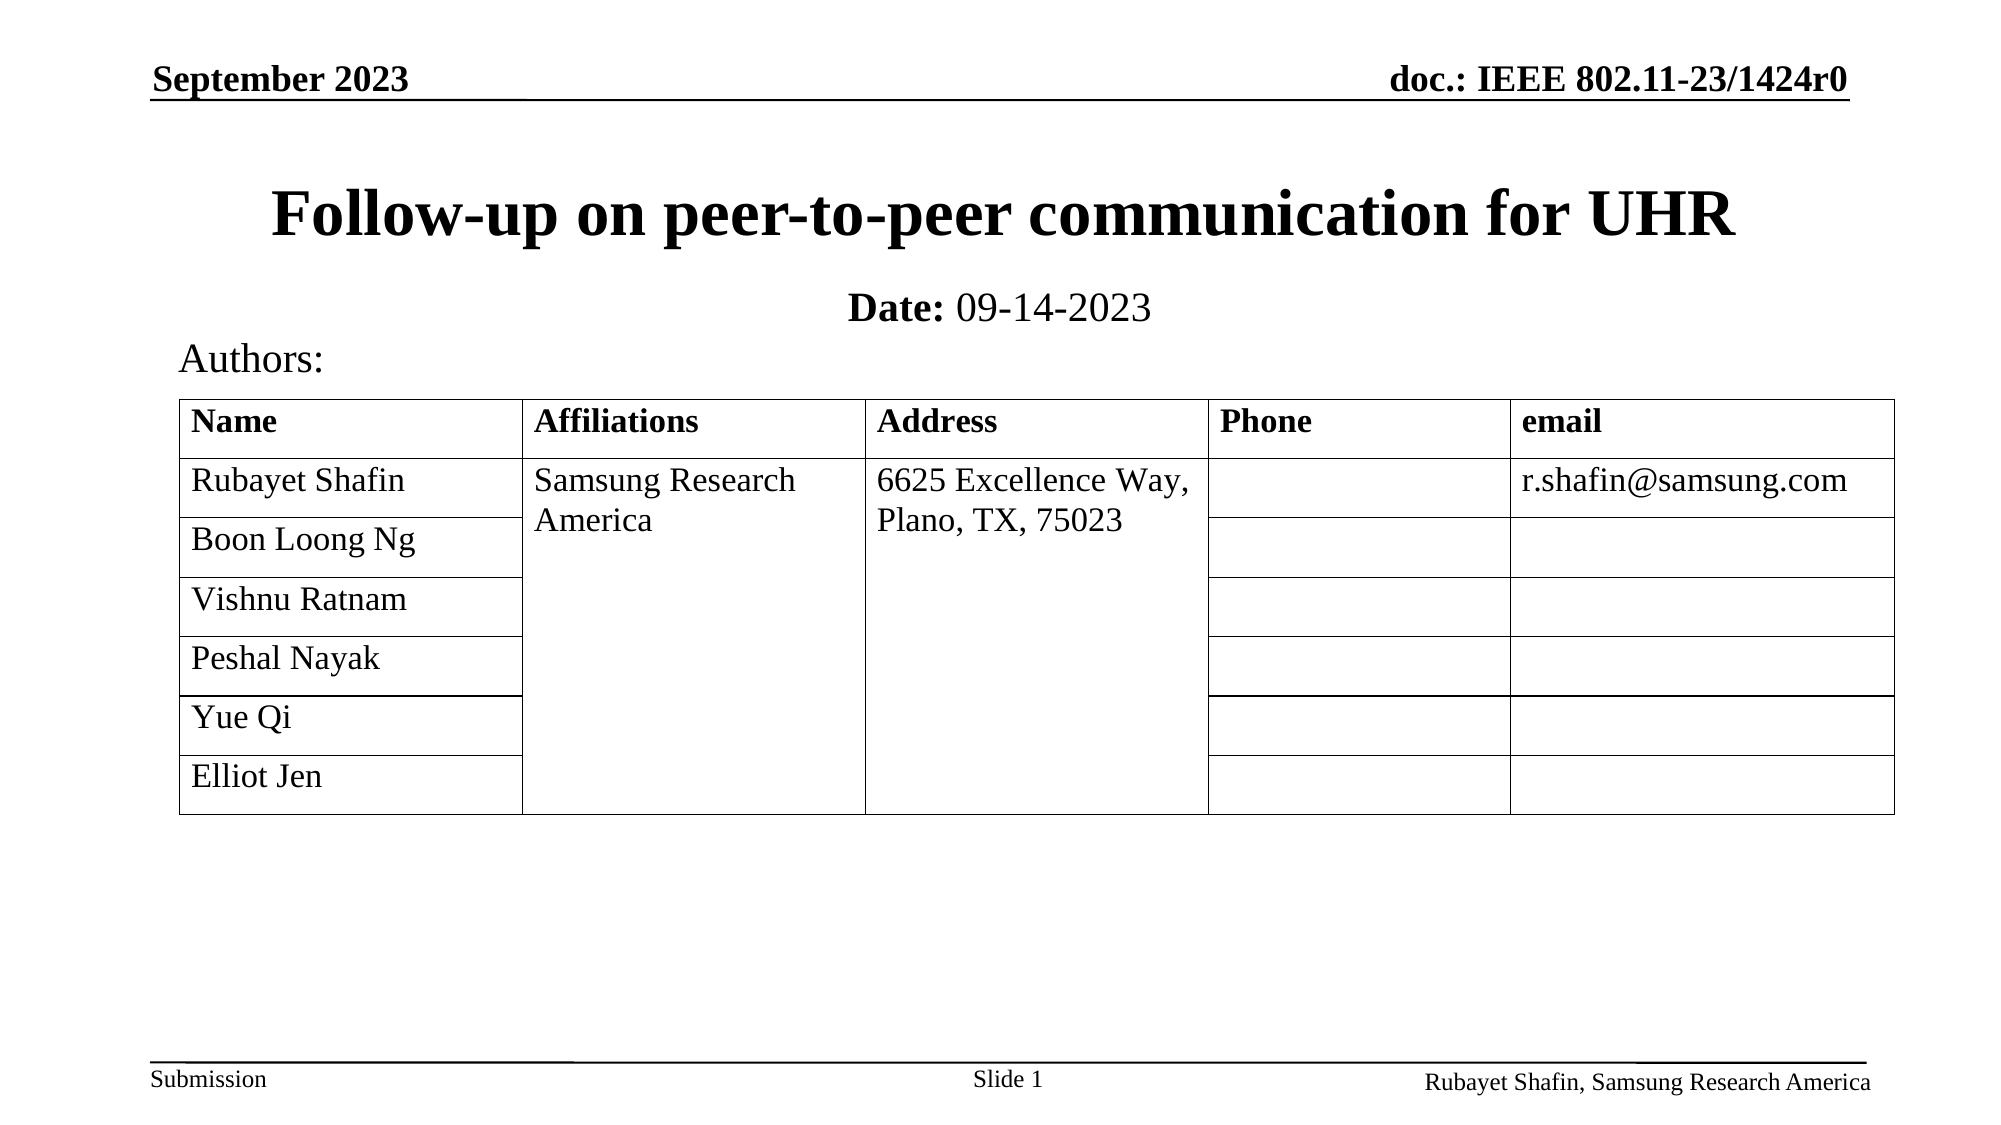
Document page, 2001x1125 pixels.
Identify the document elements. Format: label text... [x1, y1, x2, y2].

footer Rubayet Shafin, Samsung Research America [1174, 1065, 1872, 1106]
text_box Authors: [162, 323, 401, 387]
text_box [162, 398, 1958, 888]
subtitle Date: 09-14-2023 [299, 271, 1701, 351]
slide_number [152, 54, 563, 100]
title Follow-up on peer-to-peer communication for UHR [149, 99, 1859, 319]
slide_number Slide 1 [950, 1061, 1067, 1123]
